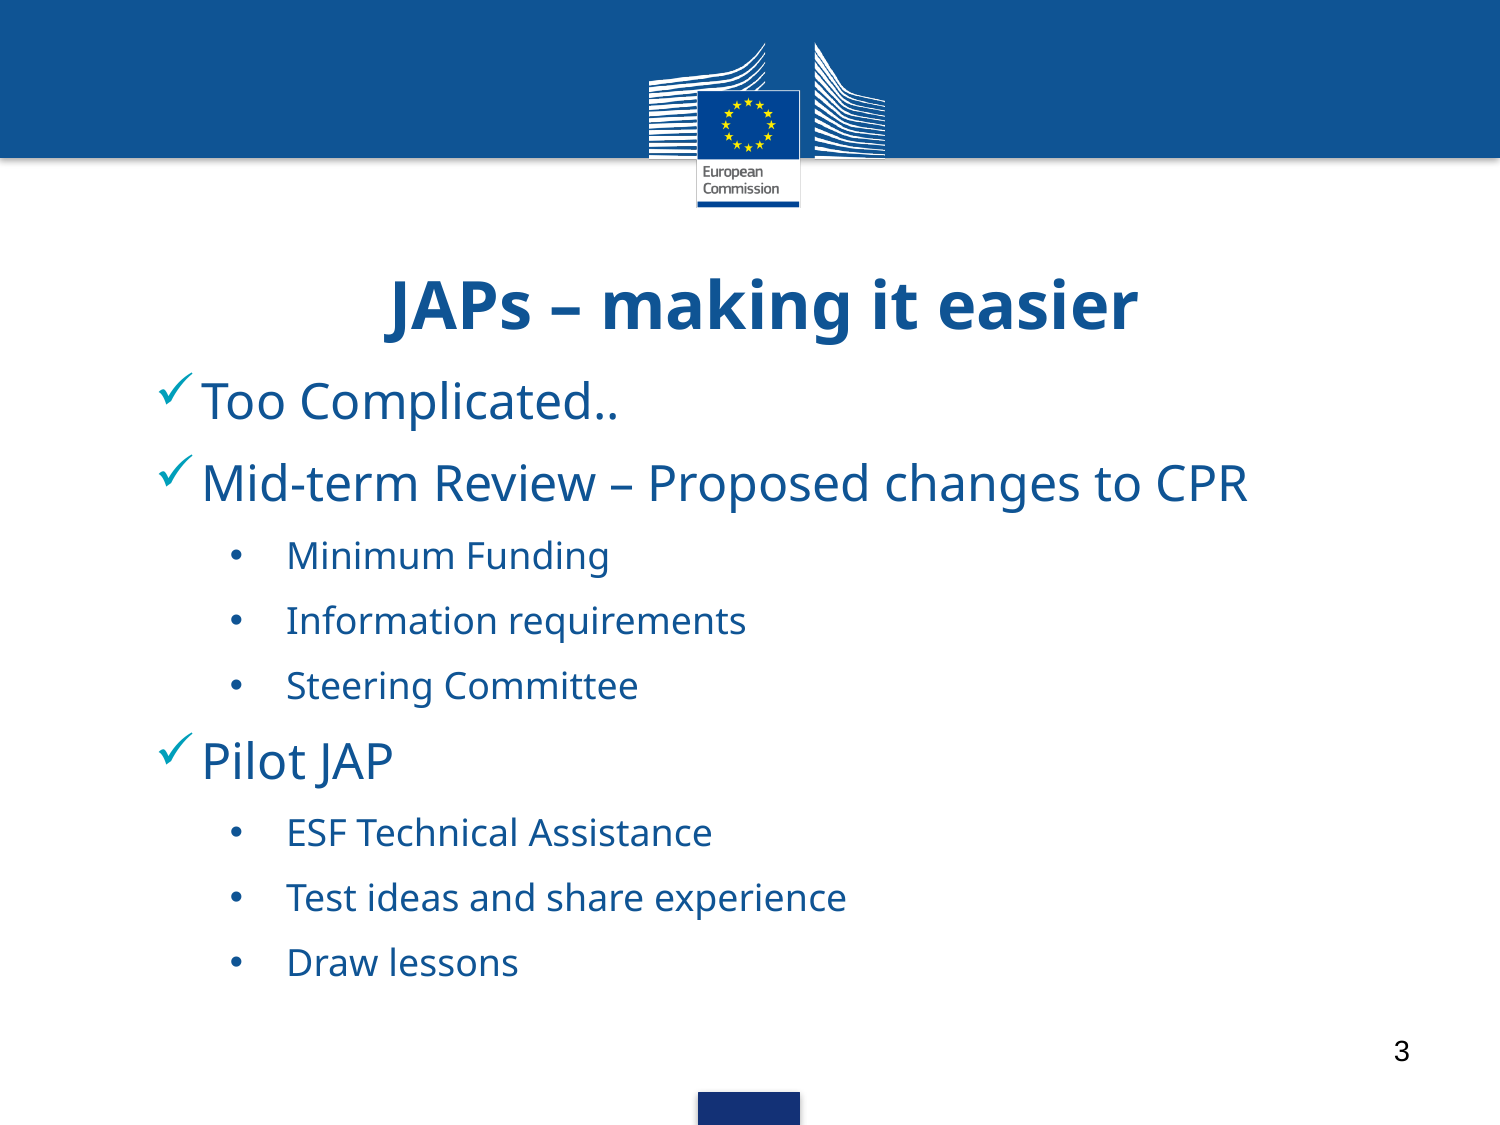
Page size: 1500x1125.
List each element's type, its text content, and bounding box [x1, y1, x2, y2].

list Too Complicated.. Mid-term Review – Proposed changes to CPR Minimum Funding Information requirements Steering Committee Pilot JAP ESF Technical Assistance Test ideas and share experience Draw lessons [64, 361, 1436, 1000]
slide_number 3 [1074, 1024, 1425, 1103]
picture [649, 42, 885, 208]
title JAPs – making it easier [135, 220, 1412, 361]
